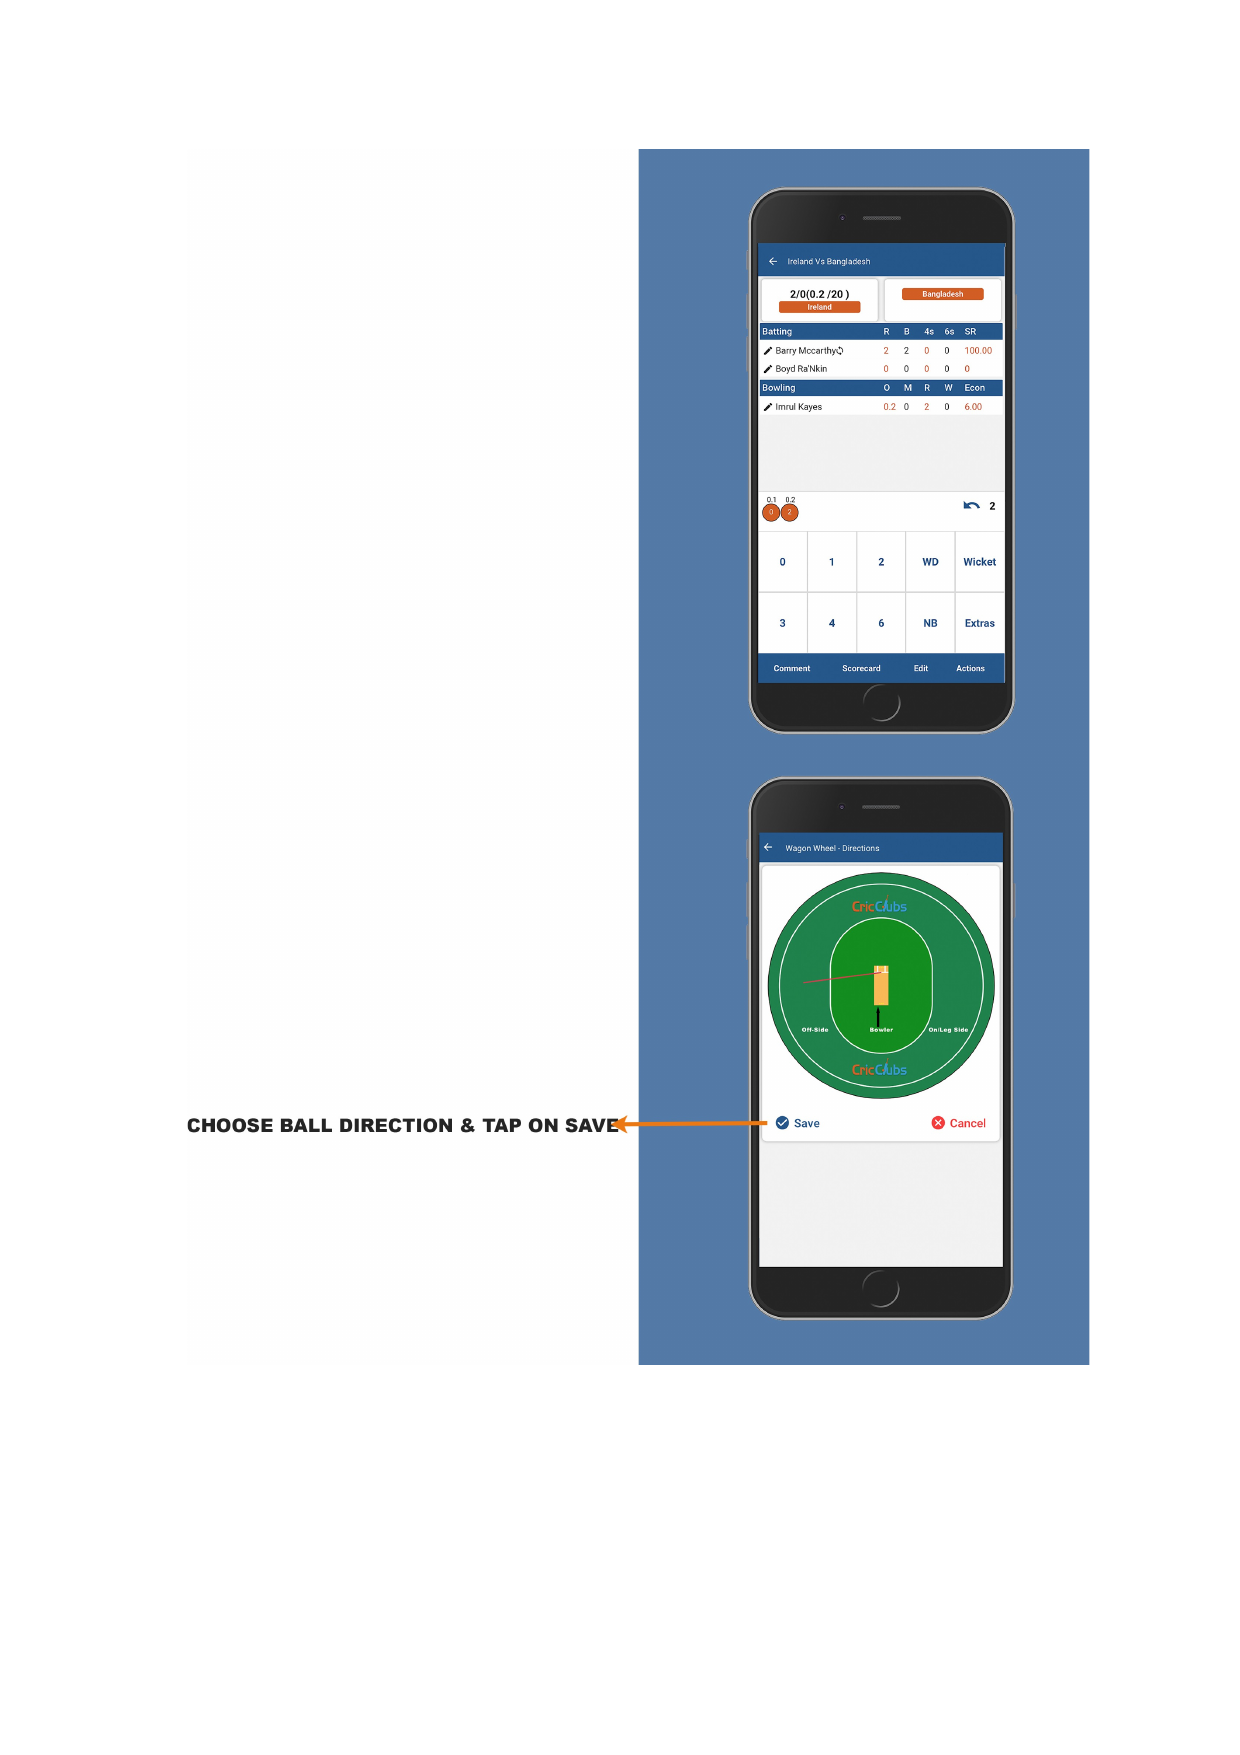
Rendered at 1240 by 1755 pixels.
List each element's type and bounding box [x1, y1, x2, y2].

text_box [187, 149, 1090, 1365]
